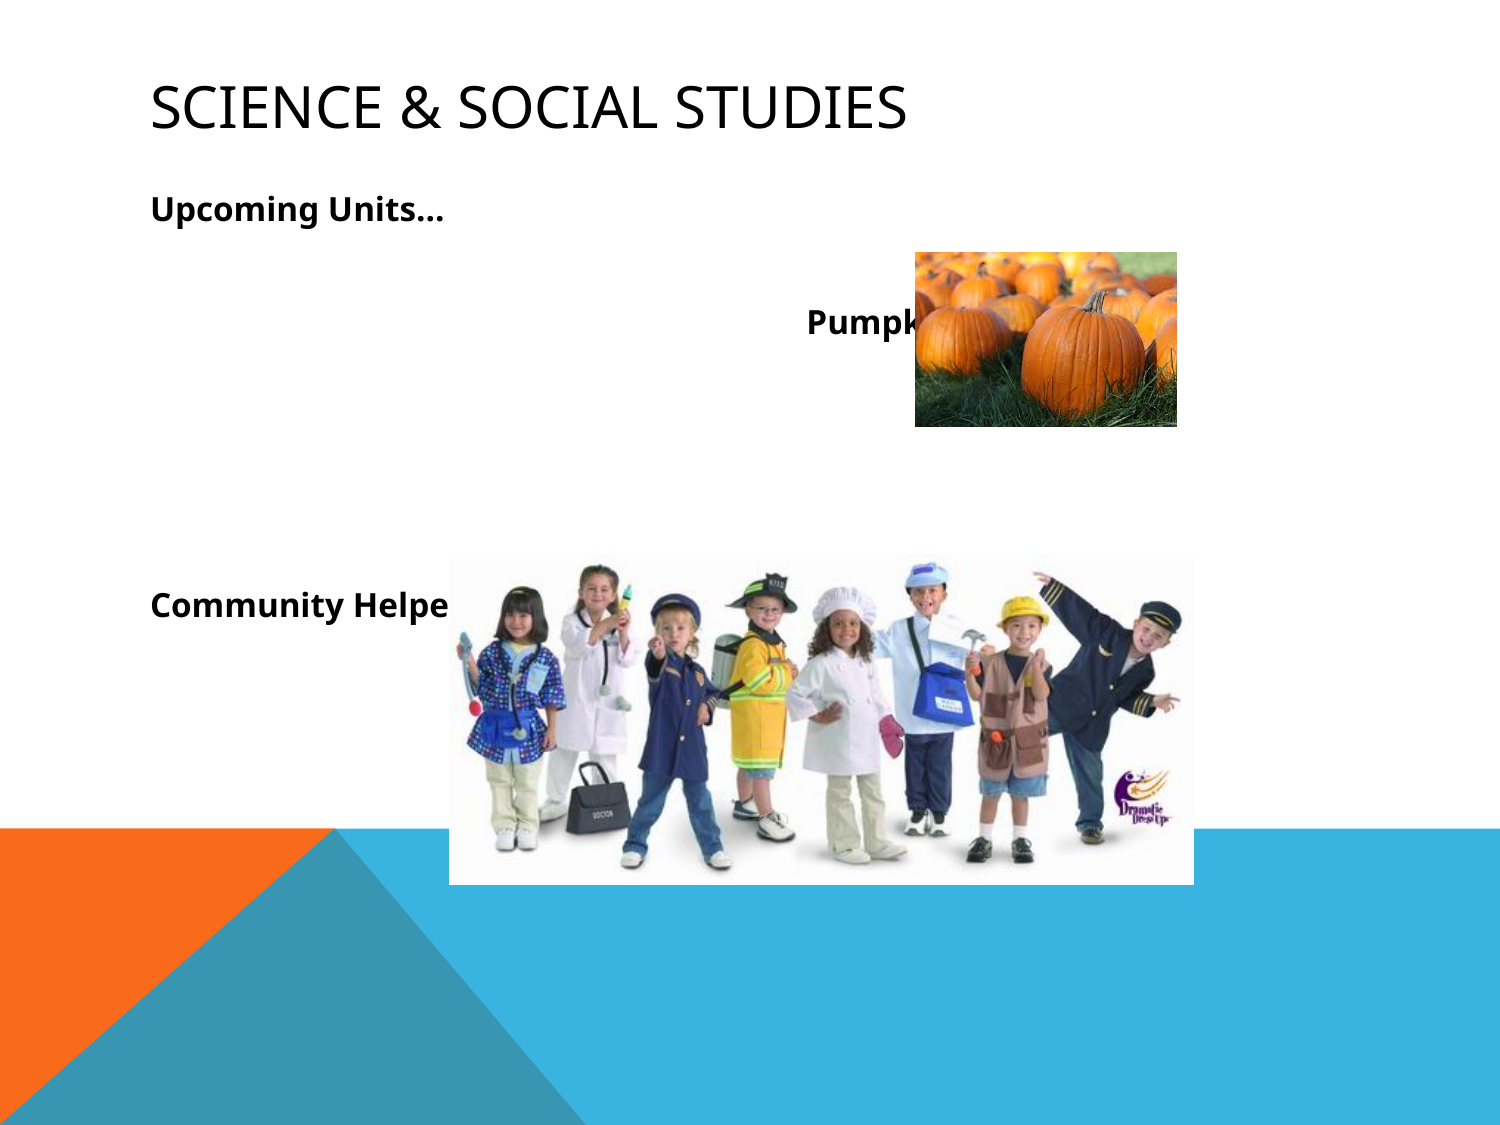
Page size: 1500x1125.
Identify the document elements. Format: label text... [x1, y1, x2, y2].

title SCIENCE & SOCIAL STUDIES [135, 60, 1369, 150]
picture [915, 252, 1177, 427]
list Upcoming Units… Pumpkins Community Helpers [135, 180, 1369, 768]
picture [448, 554, 1194, 885]
